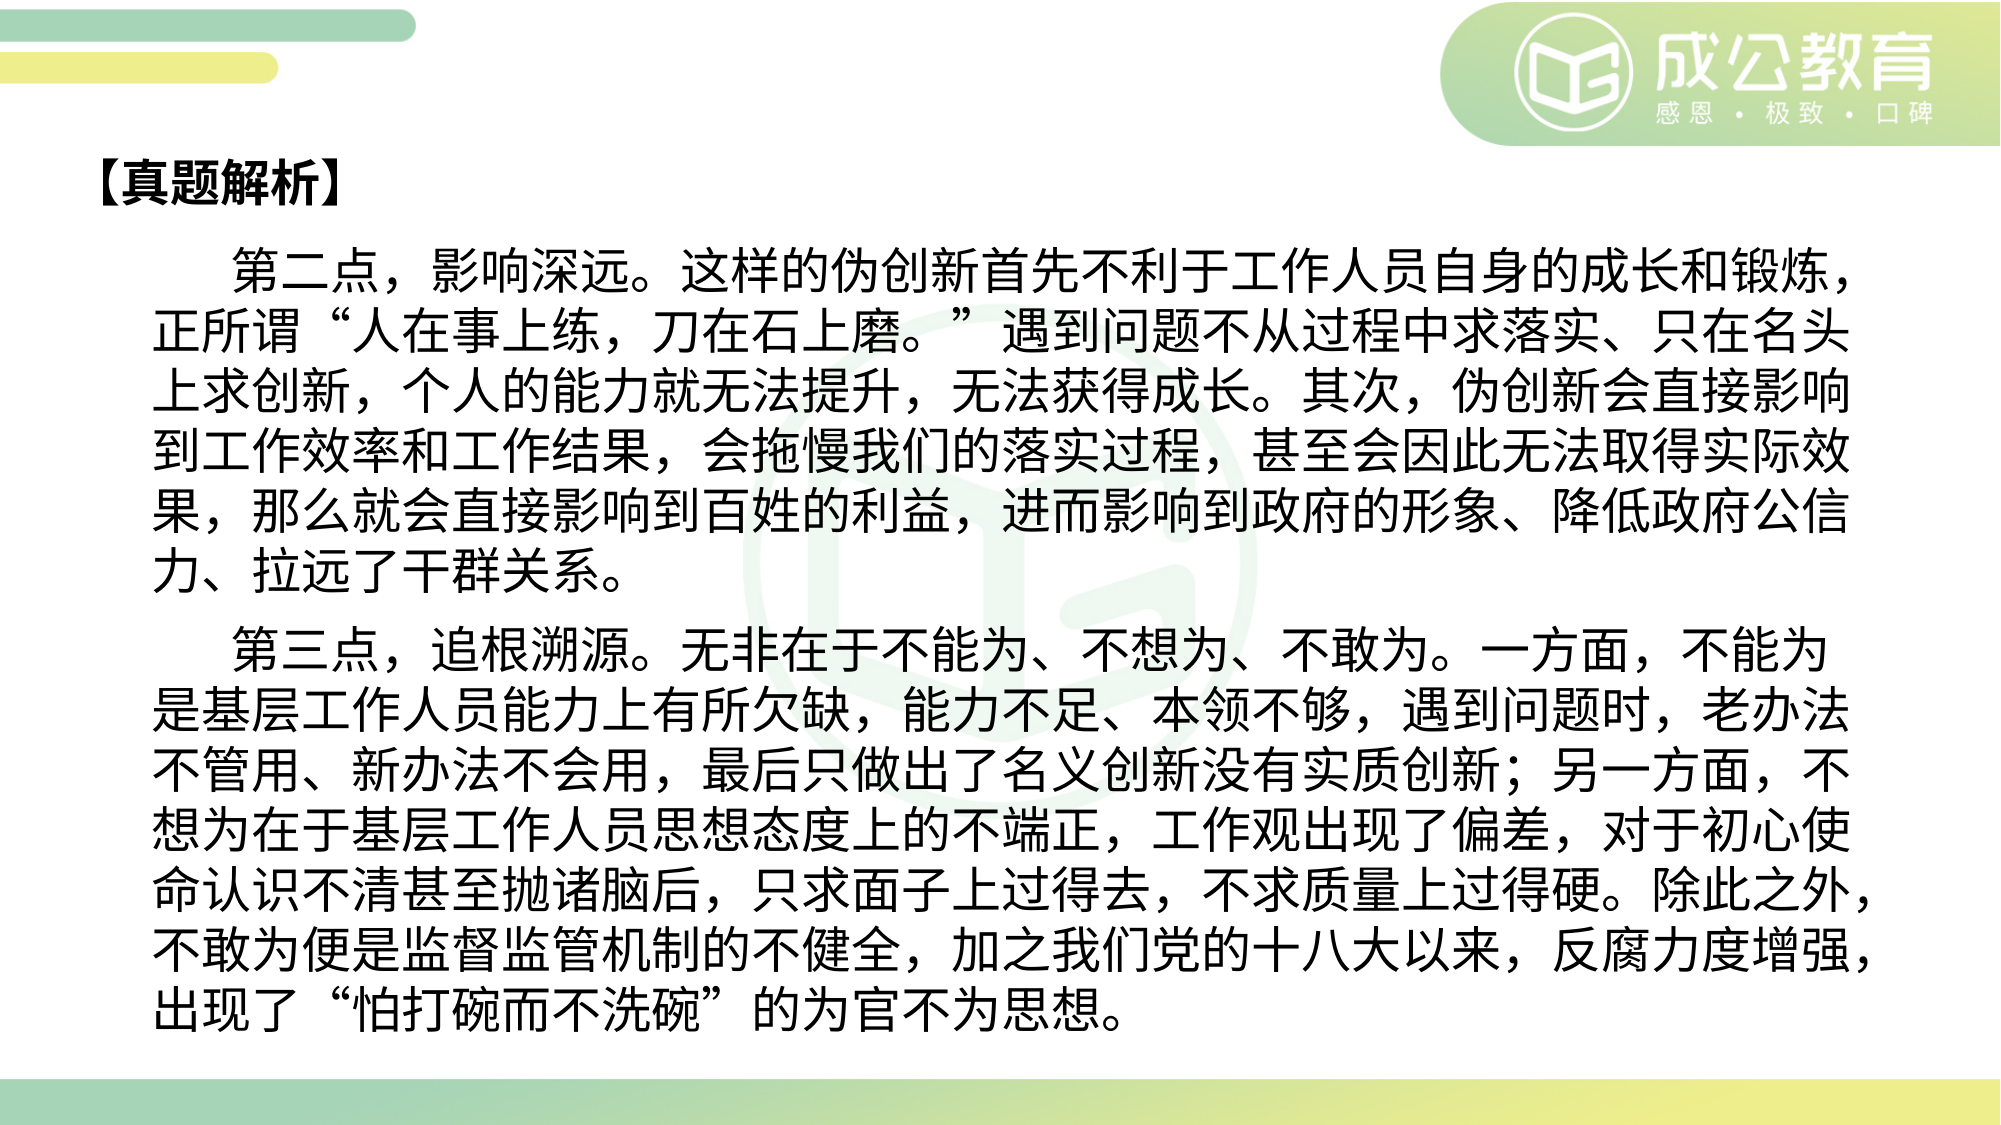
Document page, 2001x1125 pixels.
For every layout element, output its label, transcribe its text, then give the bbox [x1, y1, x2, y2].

text_box 第三点，追根溯源。无非在于不能为、不想为、不敢为。一方面，不能为是基层工作人员能力上有所欠缺，能力不足、本领不够，遇到问题时，老办法不管用、新办法不会用，最后只做出了名义创新没有实质创新；另一方面，不想为在于基层工作人员思想态度上的不端正，工作观出现了偏差，对于初心使命认识不清甚至抛诸脑后，只求面子上过得去，不求质量上过得硬。除此之外，不敢为便是监督监管机制的不健全，加之我们党的十八大以来，反腐力度增强，出现了“怕打碗而不洗碗”的为官不为思想。 [136, 611, 1892, 1046]
text_box 第二点，影响深远。这样的伪创新首先不利于工作人员自身的成长和锻炼，正所谓“人在事上练，刀在石上磨。”遇到问题不从过程中求落实、只在名头上求创新，个人的能力就无法提升，无法获得成长。其次，伪创新会直接影响到工作效率和工作结果，会拖慢我们的落实过程，甚至会因此无法取得实际效果，那么就会直接影响到百姓的利益，进而影响到政府的形象、降低政府公信力、拉远了干群关系。 [136, 172, 1871, 607]
picture [0, 0, 2001, 1125]
title 【真题解析】 [55, 143, 1394, 220]
